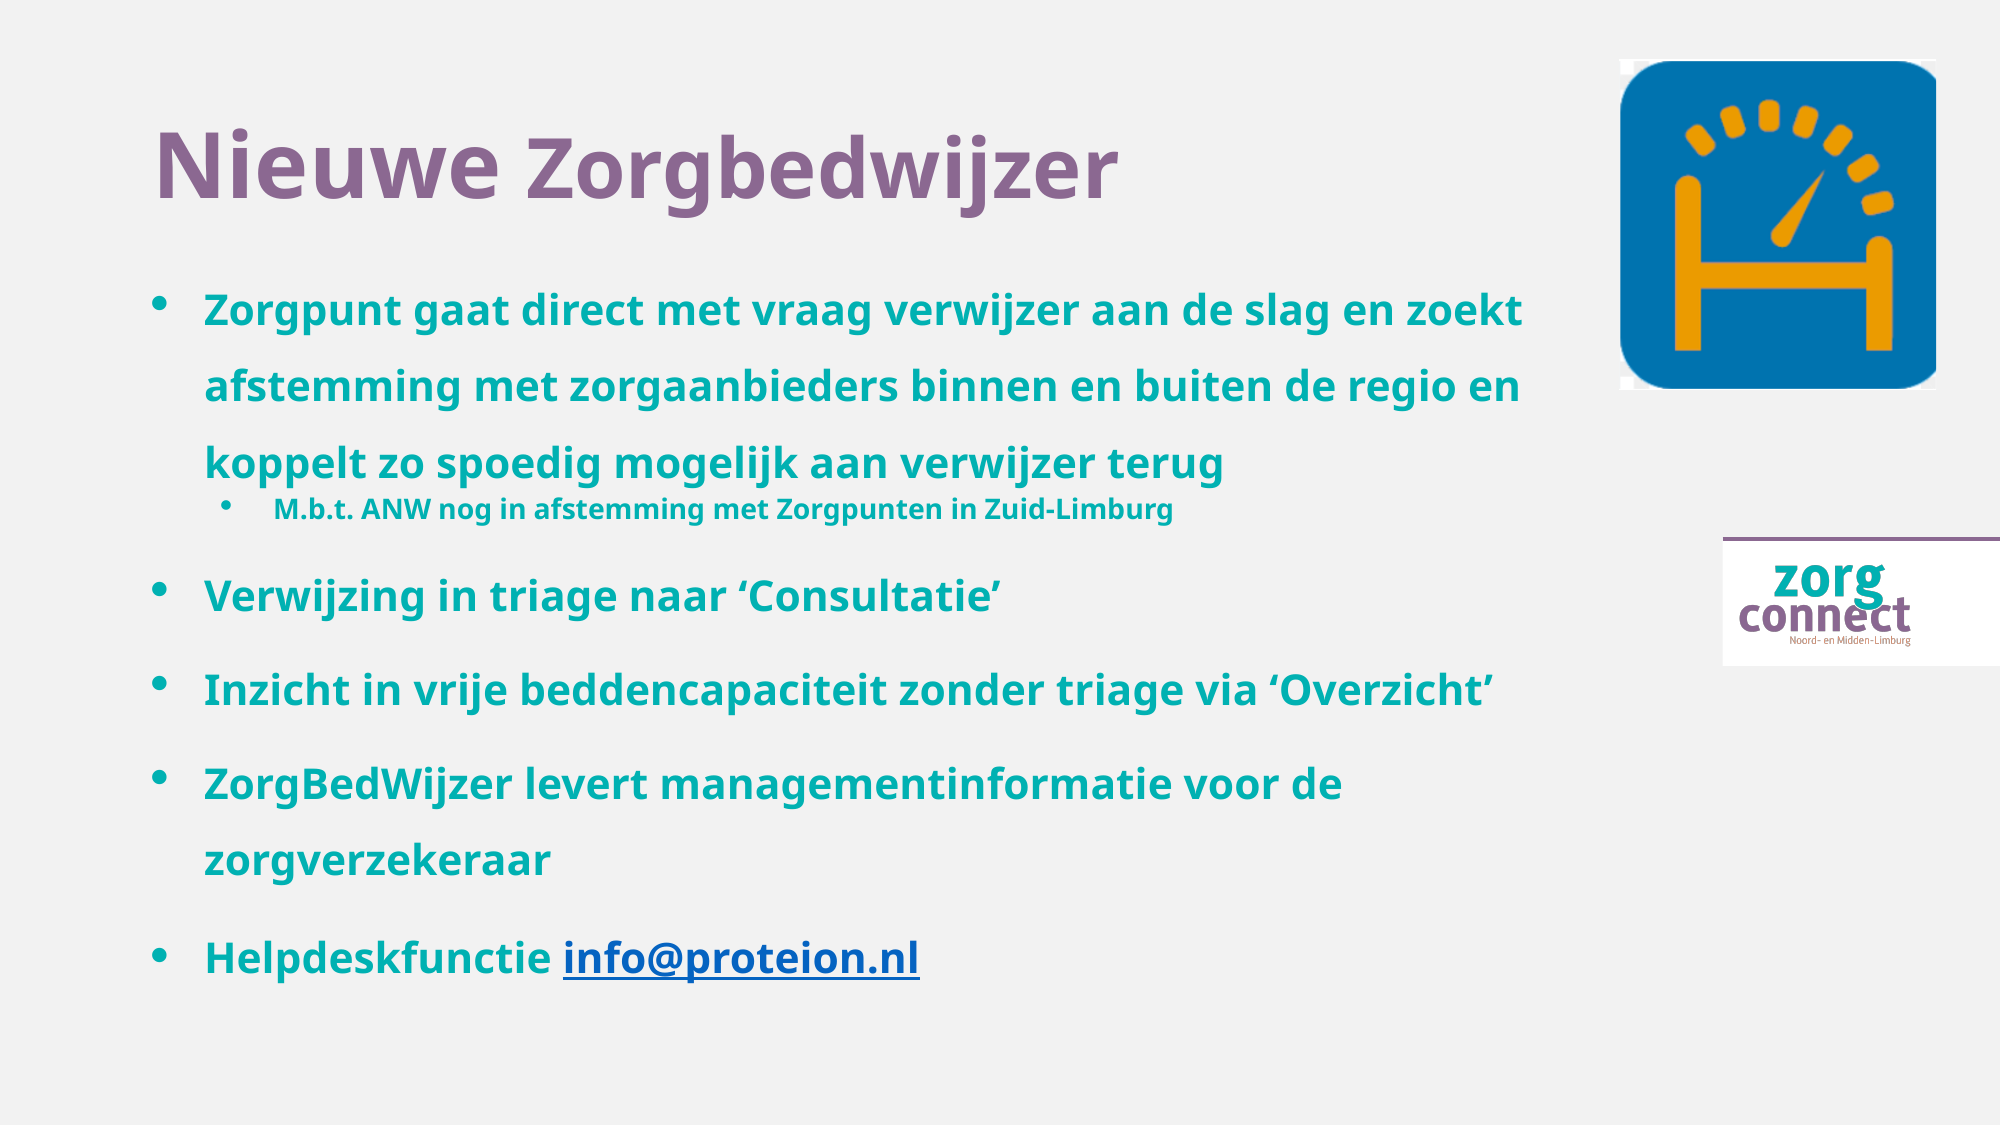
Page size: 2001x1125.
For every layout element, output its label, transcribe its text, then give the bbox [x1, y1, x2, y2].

picture [1757, 98, 1781, 133]
picture [1792, 105, 1819, 139]
picture [1771, 170, 1825, 247]
list Zorgpunt gaat direct met vraag verwijzer aan de slag en zoekt afstemming met zorgaanbieders binnen en buiten de regio en koppelt zo spoedig mogelijk aan verwijzer terug M.b.t. ANW nog in afstemming met Zorgpunten in Zuid-Limburg Verwijzing in triage naar ‘Consultatie’ Inzicht in vrije beddencapaciteit zonder triage via ‘Overzicht’ ZorgBedWijzer levert managementinformatie voor de zorgverzekeraar Helpdeskfunctie info@proteion.nl [137, 249, 1615, 1014]
picture [1737, 562, 1913, 649]
title Nieuwe Zorgbedwijzer [137, 59, 1619, 278]
picture [1619, 59, 1937, 390]
picture [1860, 191, 1894, 216]
picture [1719, 104, 1747, 139]
picture [1822, 123, 1853, 157]
picture [1684, 124, 1717, 157]
picture [1846, 154, 1881, 184]
picture [1674, 174, 1894, 352]
